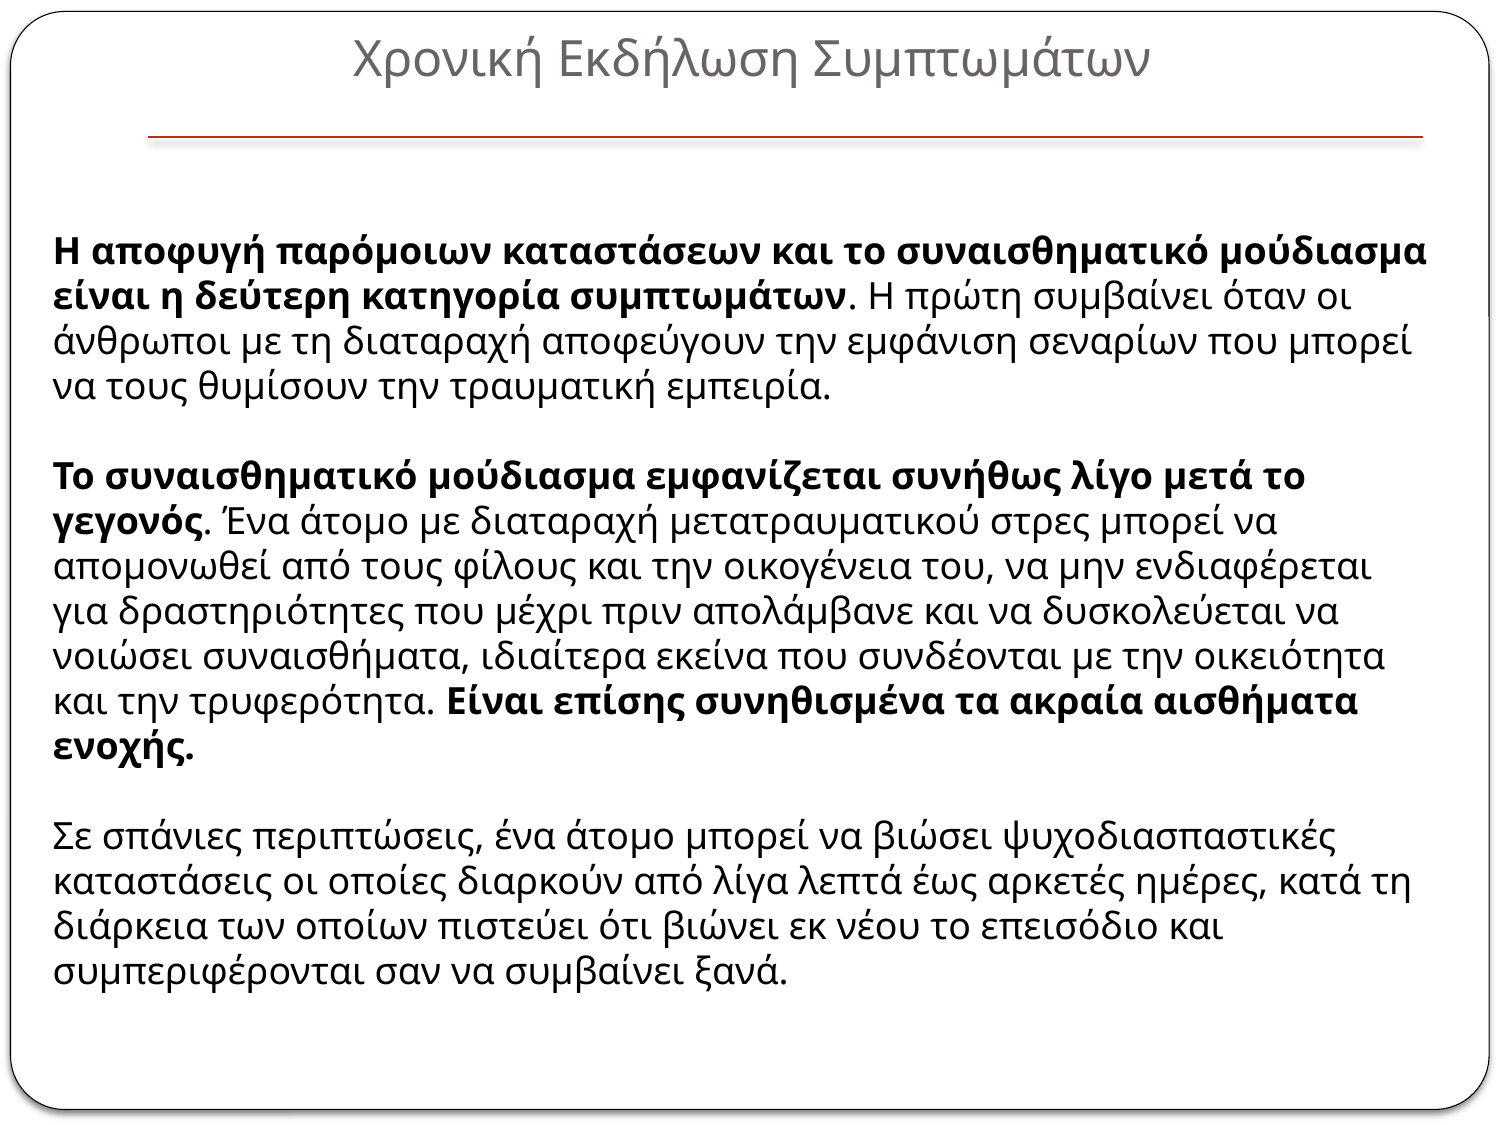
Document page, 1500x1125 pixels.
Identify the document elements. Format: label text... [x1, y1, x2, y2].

title Χρονική Εκδήλωση Συμπτωμάτων [78, 19, 1441, 102]
text_box Η αποφυγή παρόμοιων καταστάσεων και το συναισθηματικό μούδιασμα είναι η δεύτερη κατηγορία συμπτωμάτων. Η πρώτη συμβαίνει όταν οι άνθρωποι με τη διαταραχή αποφεύγουν την εμφάνιση σεναρίων που μπορεί να τους θυμίσουν την τραυματική εμπειρία. Το συναισθηματικό μούδιασμα εμφανίζεται συνήθως λίγο μετά το γεγονός. Ένα άτομο με διαταραχή μετατραυματικού στρες μπορεί να απομονωθεί από τους φίλους και την οικογένεια του, να μην ενδιαφέρεται για δραστηριότητες που μέχρι πριν απολάμβανε και να δυσκολεύεται να νοιώσει συναισθήματα, ιδιαίτερα εκείνα που συνδέονται με την οικειότητα και την τρυφερότητα. Είναι επίσης συνηθισμένα τα ακραία αισθήματα ενοχής. Σε σπάνιες περιπτώσεις, ένα άτομο μπορεί να βιώσει ψυχοδιασπαστικές καταστάσεις οι οποίες διαρκούν από λίγα λεπτά έως αρκετές ημέρες, κατά τη διάρκεια των οποίων πιστεύει ότι βιώνει εκ νέου το επεισόδιο και συμπεριφέρονται σαν να συμβαίνει ξανά. [37, 184, 1444, 1045]
